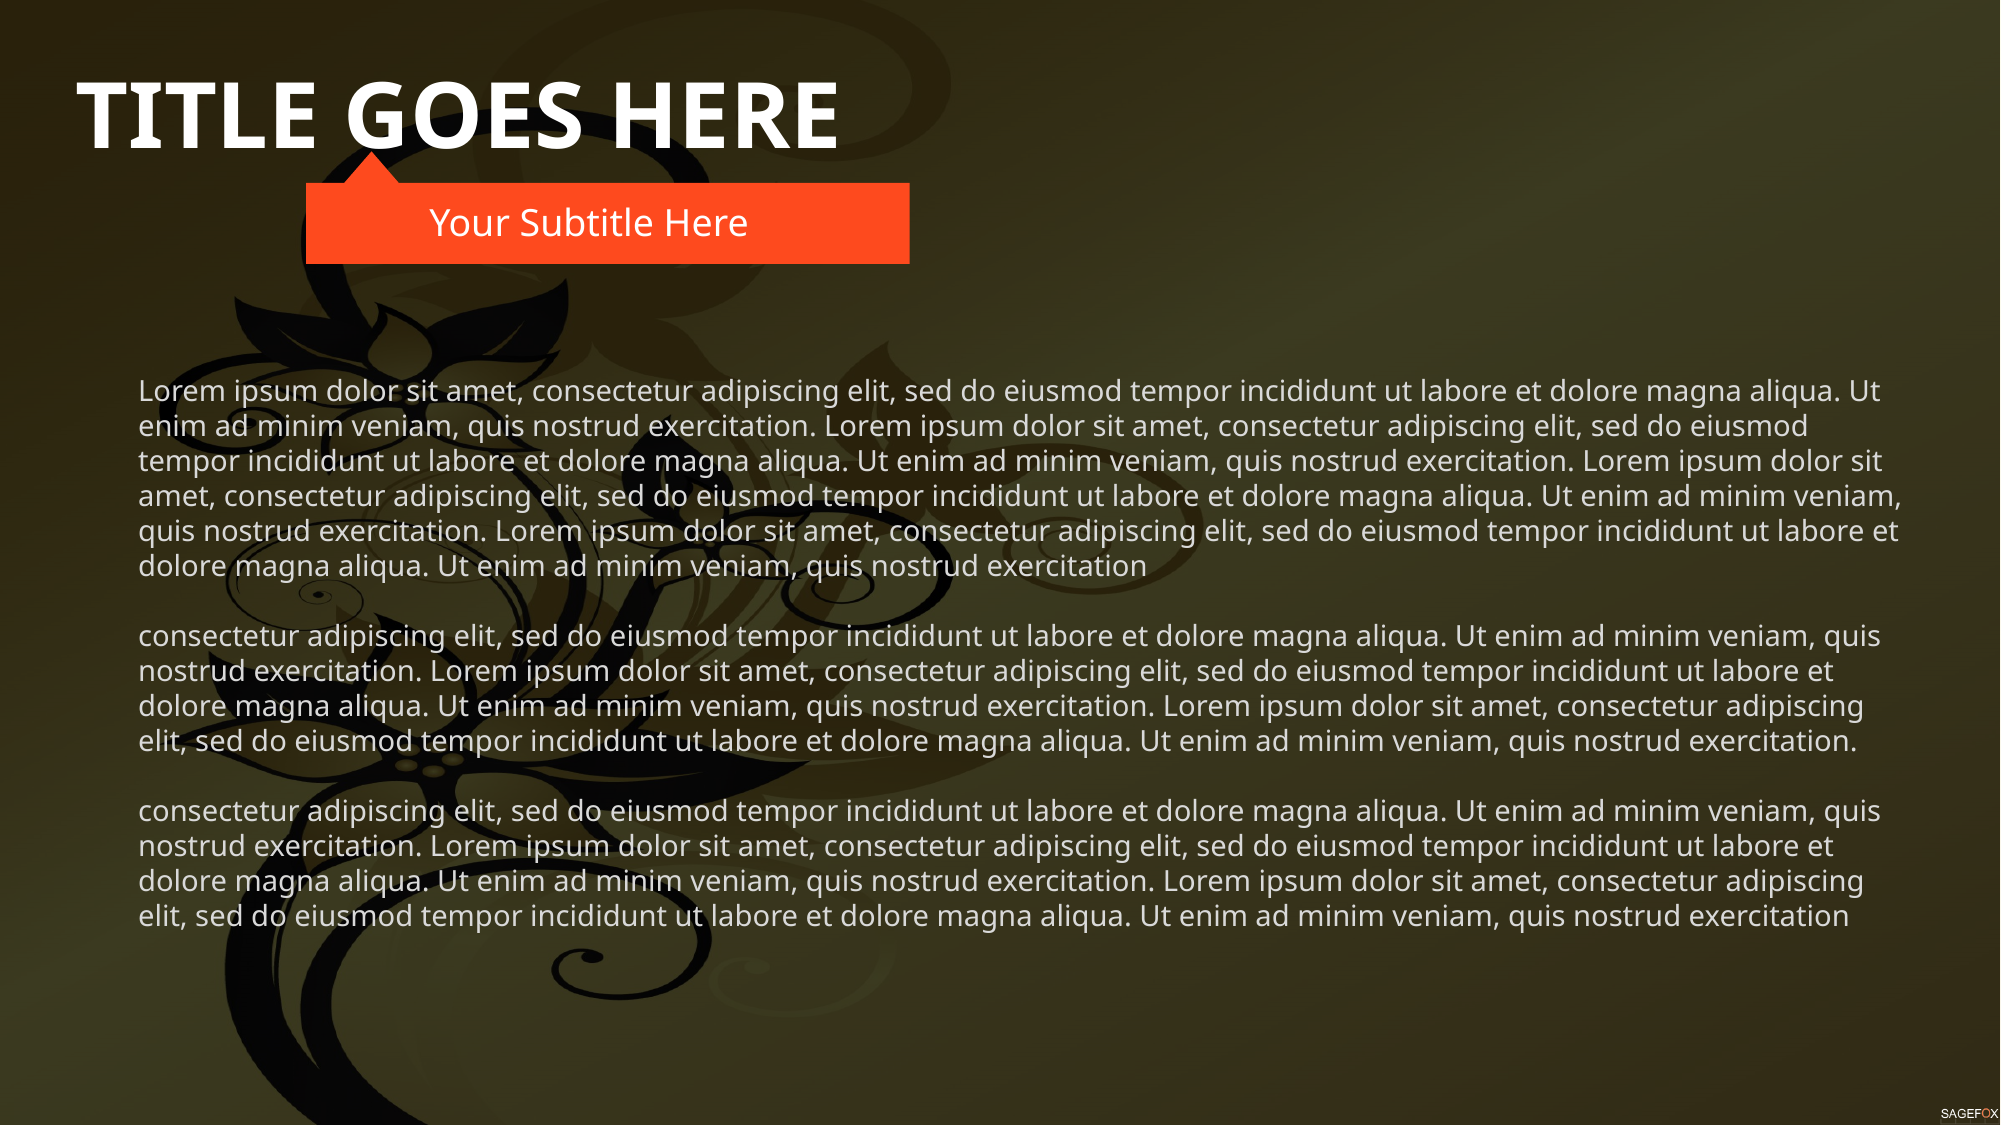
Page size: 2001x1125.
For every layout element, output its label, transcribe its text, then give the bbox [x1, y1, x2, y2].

text_box Lorem ipsum dolor sit amet, consectetur adipiscing elit, sed do eiusmod tempor incididunt ut labore et dolore magna aliqua. Ut enim ad minim veniam, quis nostrud exercitation. Lorem ipsum dolor sit amet, consectetur adipiscing elit, sed do eiusmod tempor incididunt ut labore et dolore magna aliqua. Ut enim ad minim veniam, quis nostrud exercitation. Lorem ipsum dolor sit amet, consectetur adipiscing elit, sed do eiusmod tempor incididunt ut labore et dolore magna aliqua. Ut enim ad minim veniam, quis nostrud exercitation. Lorem ipsum dolor sit amet, consectetur adipiscing elit, sed do eiusmod tempor incididunt ut labore et dolore magna aliqua. Ut enim ad minim veniam, quis nostrud exercitation consectetur adipiscing elit, sed do eiusmod tempor incididunt ut labore et dolore magna aliqua. Ut enim ad minim veniam, quis nostrud exercitation. Lorem ipsum dolor sit amet, consectetur adipiscing elit, sed do eiusmod tempor incididunt ut labore et dolore magna aliqua. Ut enim ad minim veniam, quis nostrud exercitation. Lorem ipsum dolor sit amet, consectetur adipiscing elit, sed do eiusmod tempor incididunt ut labore et dolore magna aliqua. Ut enim ad minim veniam, quis nostrud exercitation. consectetur adipiscing elit, sed do eiusmod tempor incididunt ut labore et dolore magna aliqua. Ut enim ad minim veniam, quis nostrud exercitation. Lorem ipsum dolor sit amet, consectetur adipiscing elit, sed do eiusmod tempor incididunt ut labore et dolore magna aliqua. Ut enim ad minim veniam, quis nostrud exercitation. Lorem ipsum dolor sit amet, consectetur adipiscing elit, sed do eiusmod tempor incididunt ut labore et dolore magna aliqua. Ut enim ad minim veniam, quis nostrud exercitation [123, 365, 1930, 940]
picture [0, 0, 2001, 1125]
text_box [306, 151, 910, 264]
text_box TITLE GOES HERE [60, 49, 965, 175]
